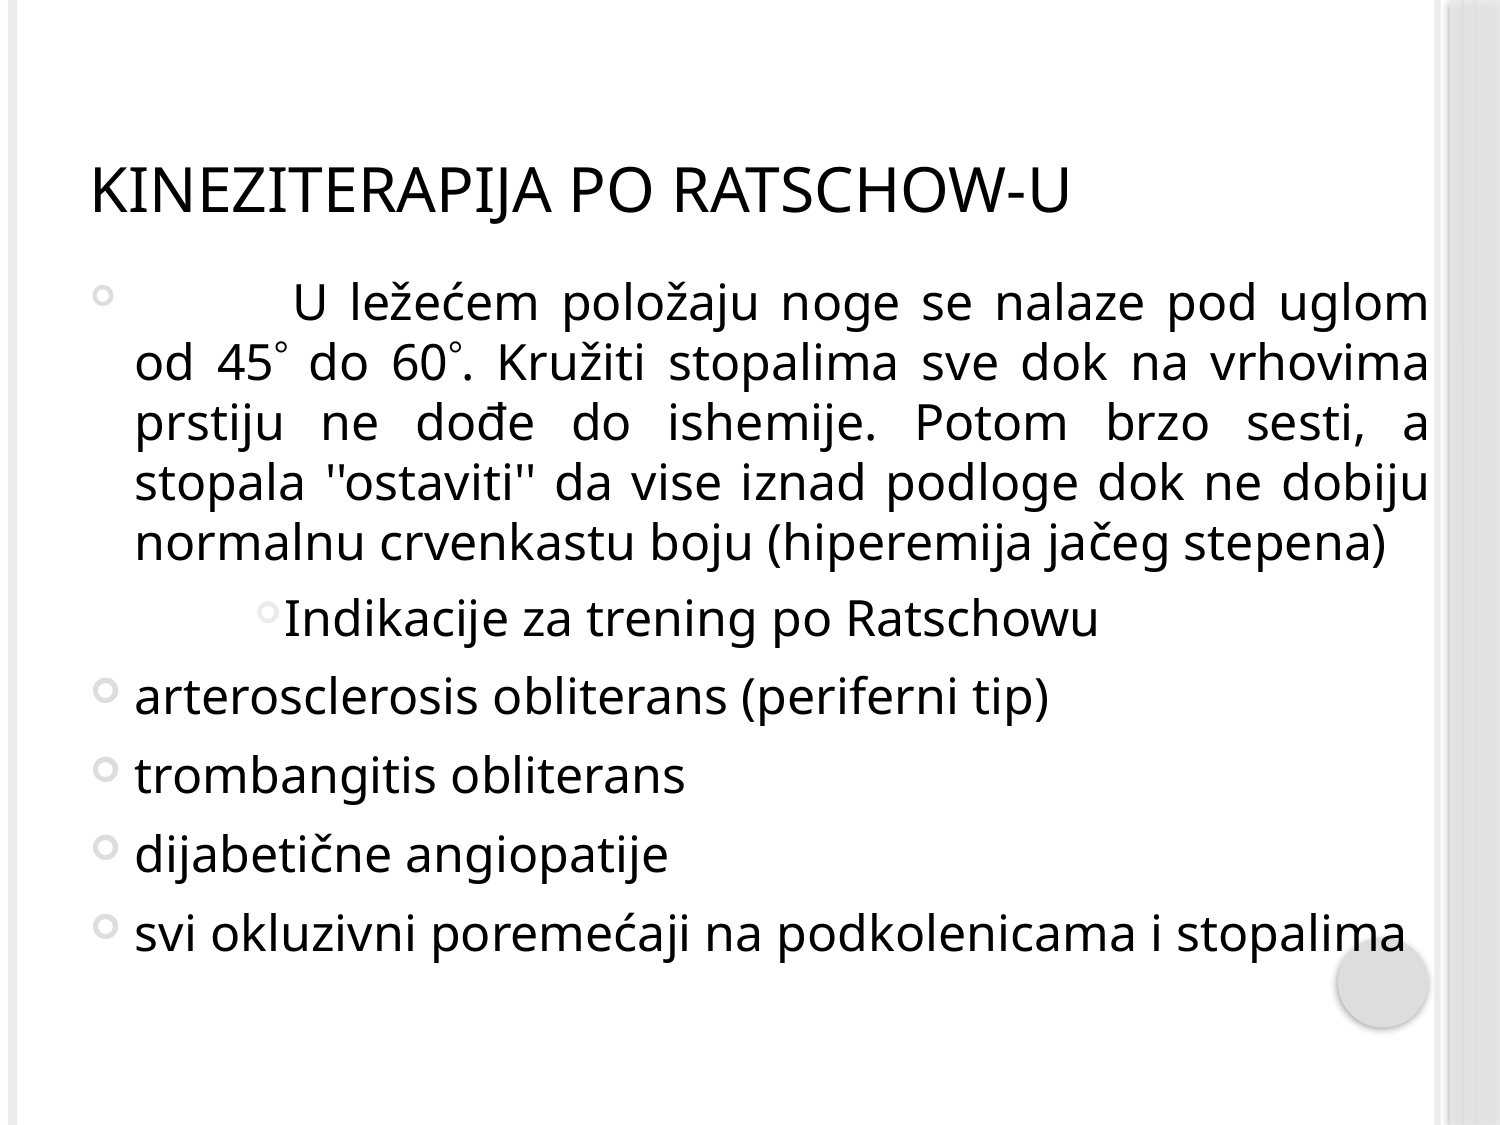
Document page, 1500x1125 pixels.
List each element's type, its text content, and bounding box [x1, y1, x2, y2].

list U ležećem položaju noge se nalaze pod uglom od 45 do 60. Kružiti stopalima sve dok na vrhovima prstiju ne dođe do ishemije. Potom brzo sesti, a stopala ''ostaviti'' da vise iznad podloge dok ne dobiju normalnu crvenkastu boju (hiperemija jačeg stepena) Indikacije za trening po Ratschowu arterosclerosis obliterans (periferni tip) trombangitis obliterans dijabetične angiopatije svi okluzivni poremećaji na podkolenicama i stopalima [74, 262, 1447, 1063]
title Kineziterapija po Ratschow-u [75, 45, 1300, 233]
